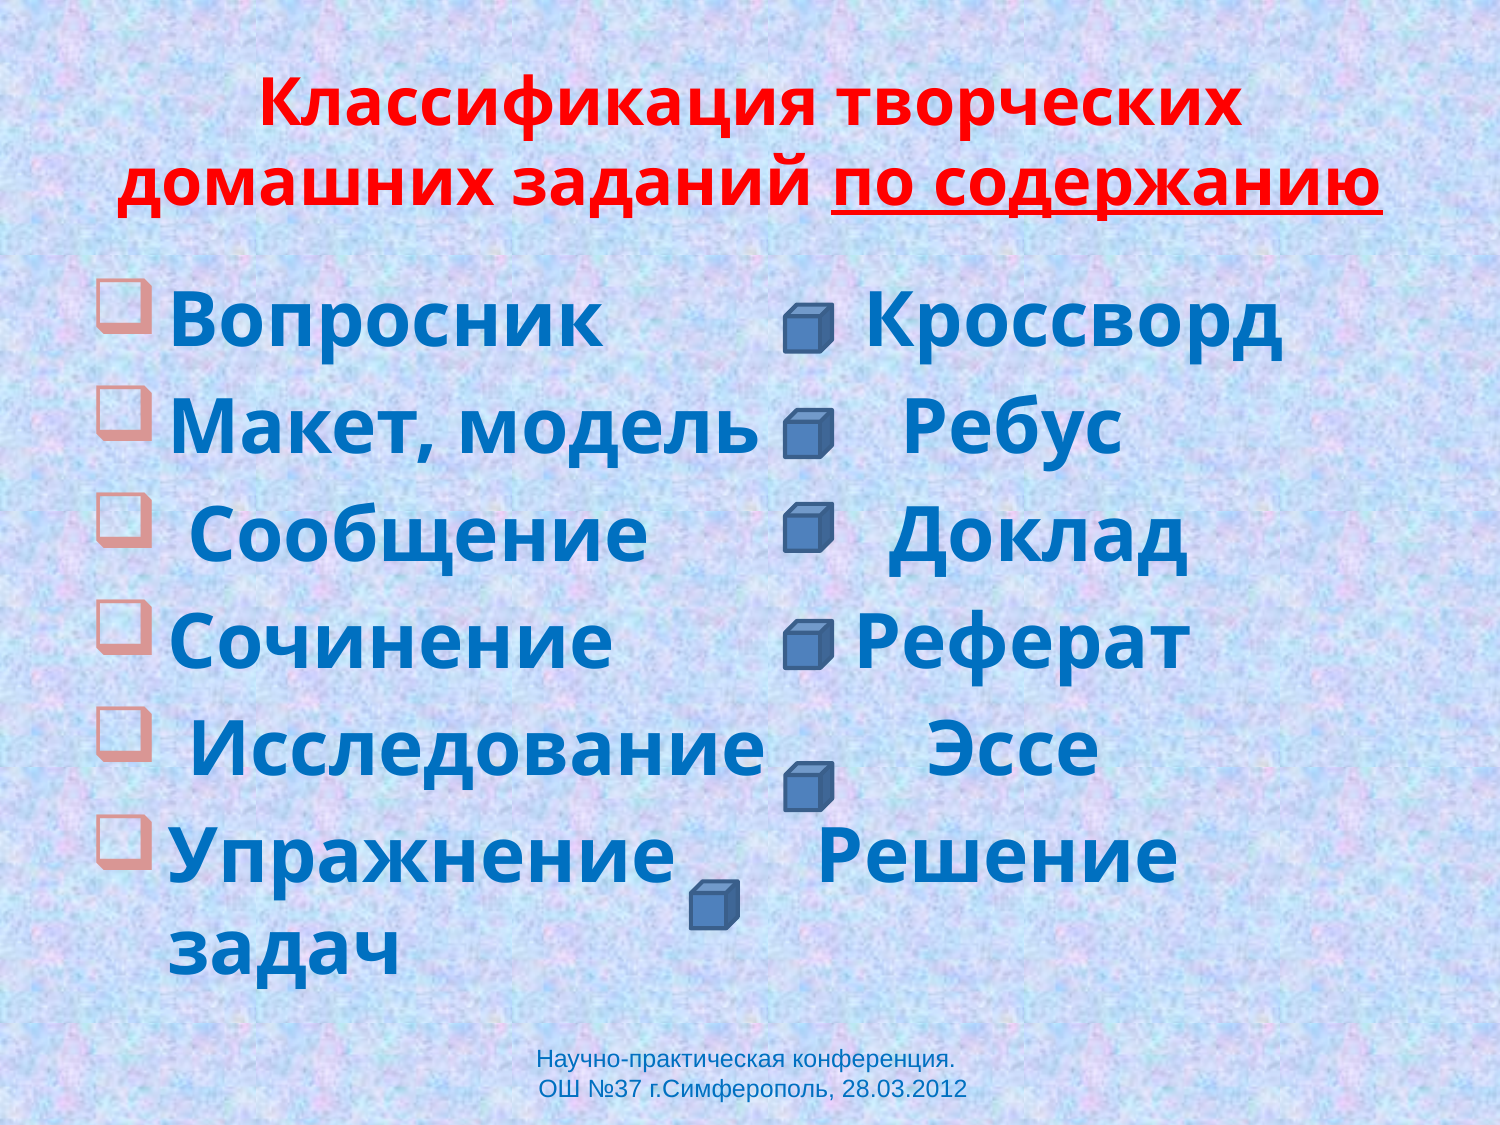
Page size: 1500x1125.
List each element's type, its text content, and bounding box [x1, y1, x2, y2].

list Вопросник Кроссворд Макет, модель Ребус Сообщение Доклад Сочинение Реферат Исследование Эссе Упражнение Решение задач [75, 262, 1425, 1005]
text_box [782, 302, 835, 354]
picture [0, 0, 1500, 1125]
text_box [782, 501, 835, 553]
text_box [783, 761, 835, 813]
text_box [688, 879, 740, 931]
title Классификация творческих домашних заданий по содержанию [75, 45, 1425, 233]
text_box [782, 407, 835, 460]
text_box [782, 618, 835, 671]
footer Научно-практическая конференция. ОШ №37 г.Симферополь, 28.03.2012 [512, 1042, 988, 1103]
